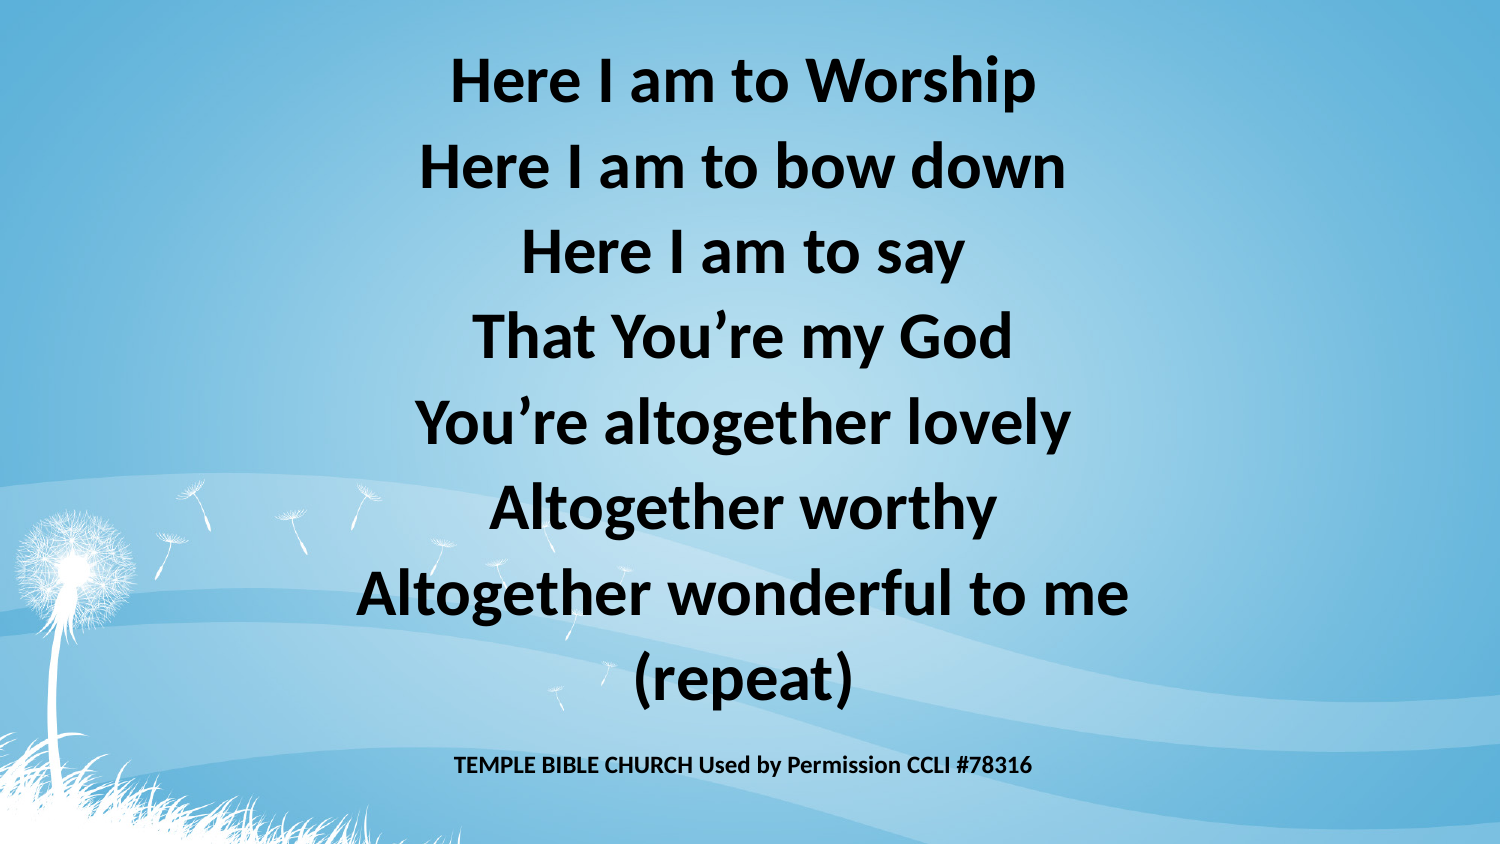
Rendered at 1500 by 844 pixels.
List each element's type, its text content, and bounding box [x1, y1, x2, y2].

picture [0, 0, 1500, 844]
list Here I am to Worship Here I am to bow down Here I am to say That You’re my God You’re altogether lovely Altogether worthy Altogether wonderful to me (repeat) TEMPLE BIBLE CHURCH Used by Permission CCLI #78316 [75, 37, 1413, 844]
